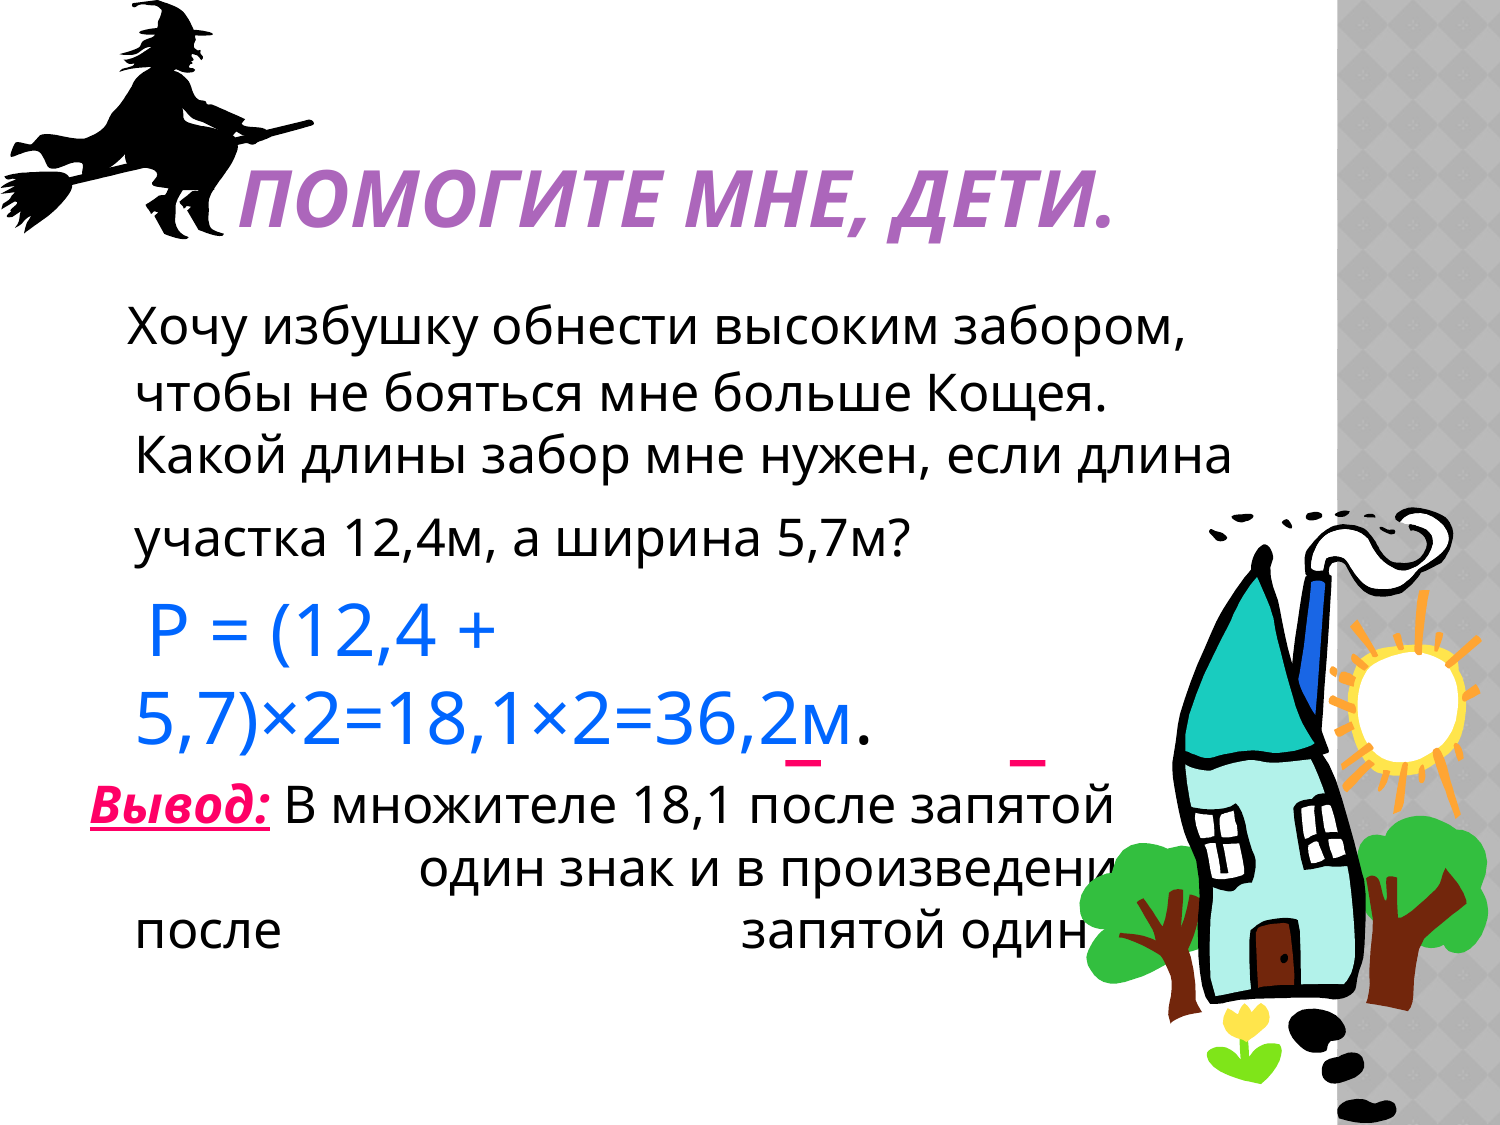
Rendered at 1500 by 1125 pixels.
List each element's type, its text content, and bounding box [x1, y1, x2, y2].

picture [1074, 505, 1500, 1125]
picture [0, 0, 317, 244]
list Хочу избушку обнести высоким забором, чтобы не бояться мне больше Кощея. Какой длины забор мне нужен, если длина участка 12,4м, а ширина 5,7м? Р = (12,4 + 5,7)×2=18,1×2=36,2м. Вывод: В множителе 18,1 после запятой один знак и в произведении после запятой один знак. [75, 264, 1263, 1059]
title Помогите мне, дети. [322, 31, 1468, 244]
